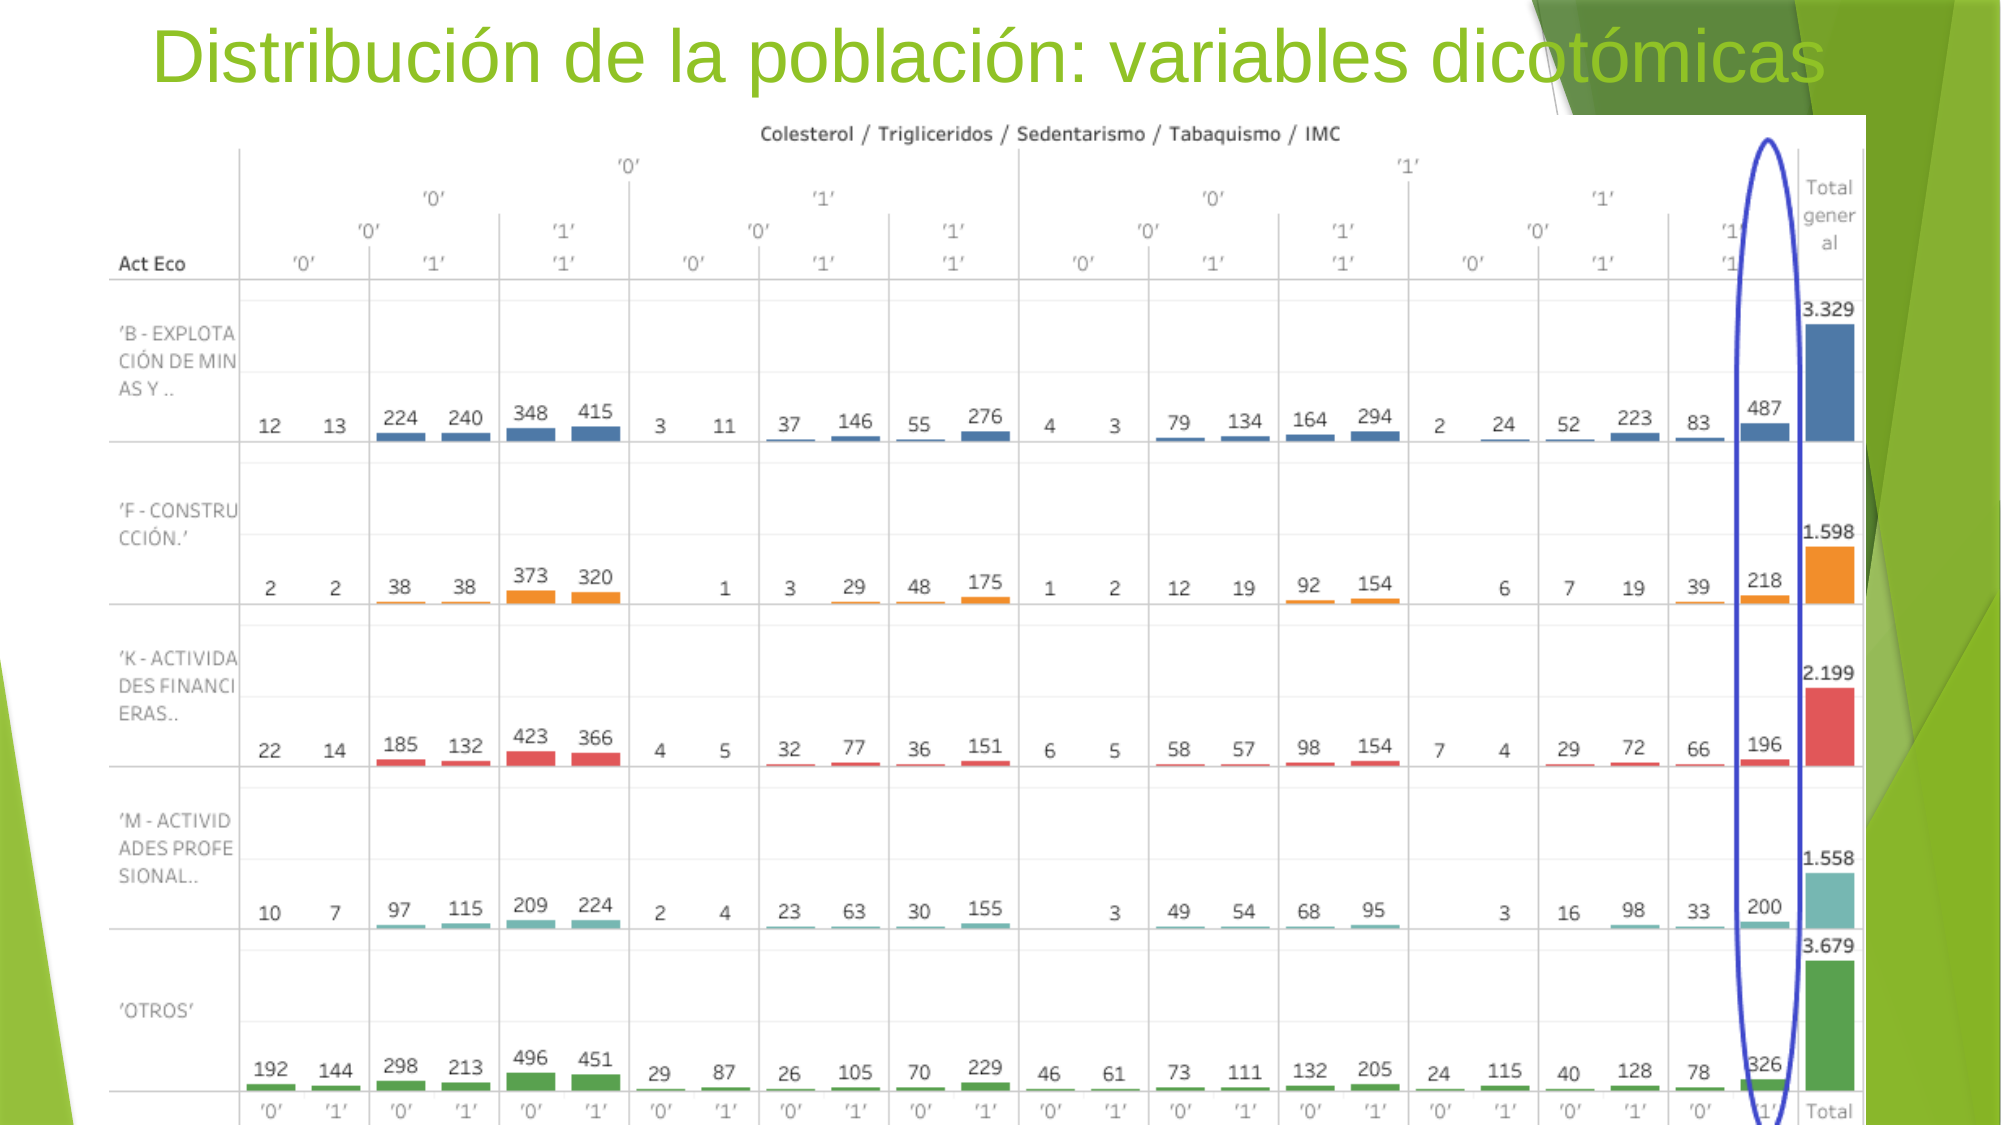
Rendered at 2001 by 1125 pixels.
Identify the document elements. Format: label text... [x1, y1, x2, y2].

title Distribución de la población: variables dicotómicas [0, 0, 2000, 90]
picture [108, 114, 1867, 1125]
